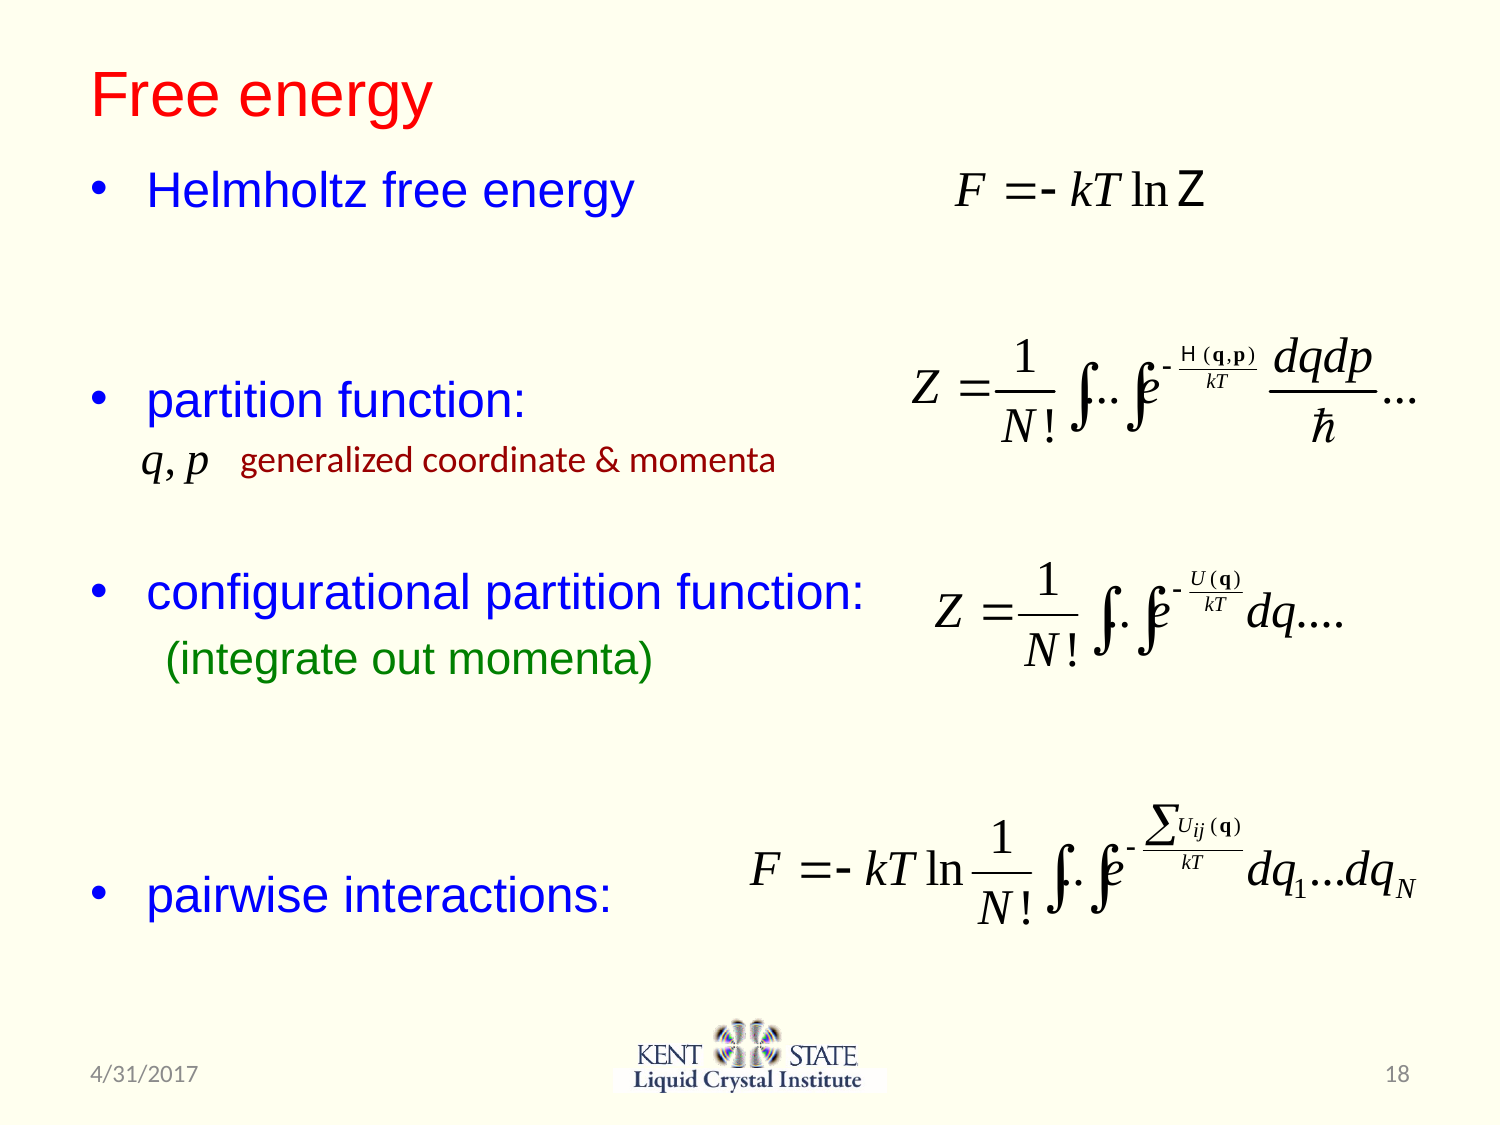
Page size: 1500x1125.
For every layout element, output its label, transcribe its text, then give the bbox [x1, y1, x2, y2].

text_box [906, 328, 1420, 450]
picture [637, 1043, 704, 1066]
picture [612, 1018, 888, 1093]
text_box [929, 552, 1348, 674]
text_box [744, 799, 1423, 932]
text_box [137, 449, 215, 490]
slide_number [75, 1042, 425, 1103]
slide_number 18 [1074, 1042, 1425, 1103]
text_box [949, 166, 1207, 213]
title Free energy [75, 45, 1425, 138]
list Helmholtz free energy partition function: generalized coordinate & momenta configurational partition function: (integrate out momenta) pairwise interactions: [75, 149, 1425, 1005]
picture [785, 1044, 859, 1067]
